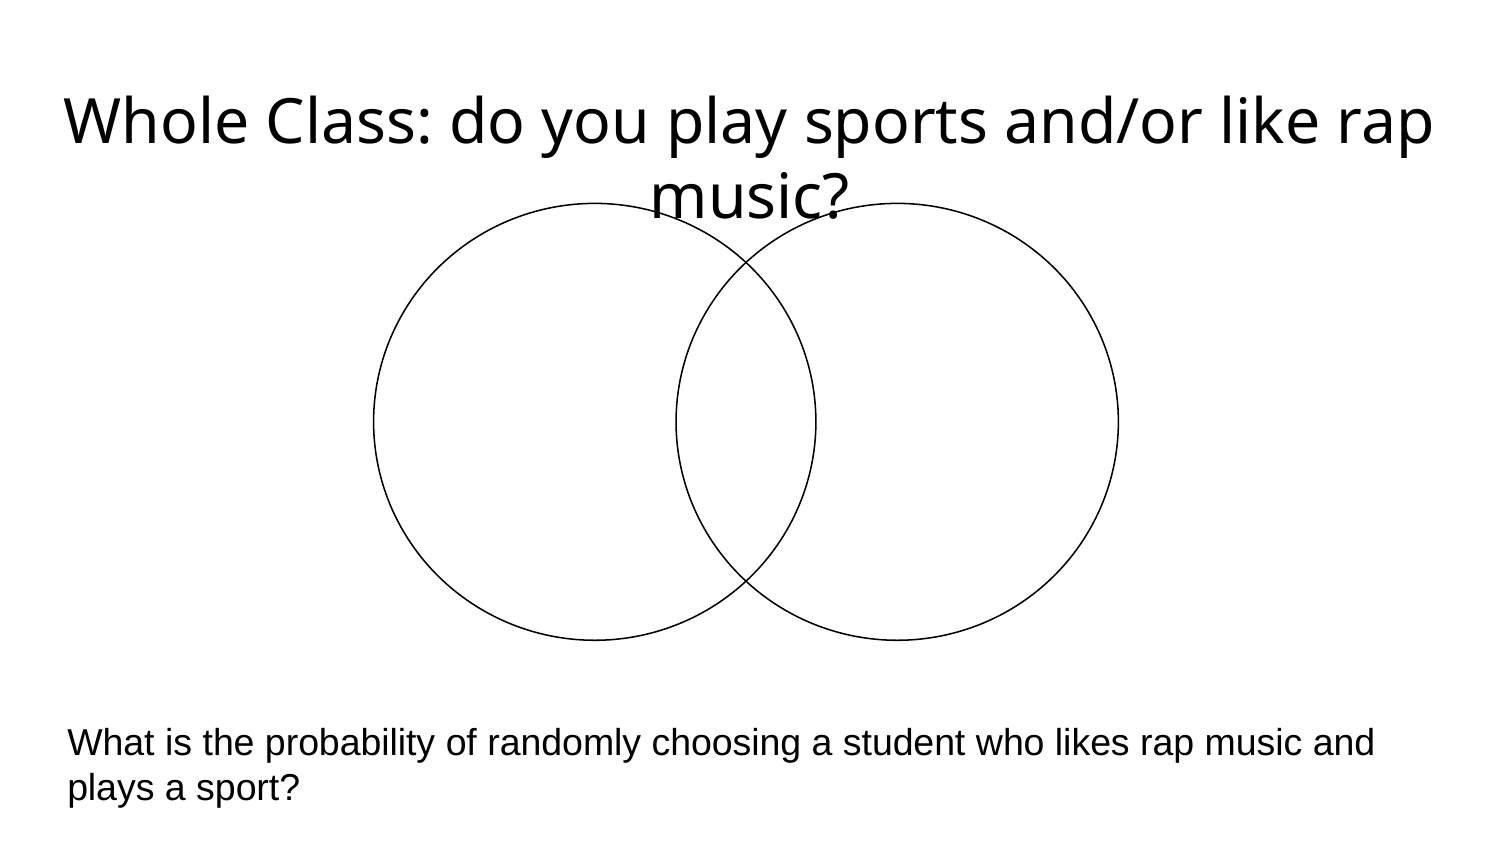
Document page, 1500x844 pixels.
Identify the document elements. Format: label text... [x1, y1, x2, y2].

text_box [676, 203, 1119, 641]
text_box [373, 203, 746, 641]
title Whole Class: do you play sports and/or like rap music? [27, 65, 1473, 203]
text_box What is the probability of randomly choosing a student who likes rap music and plays a sport? [52, 703, 1445, 808]
